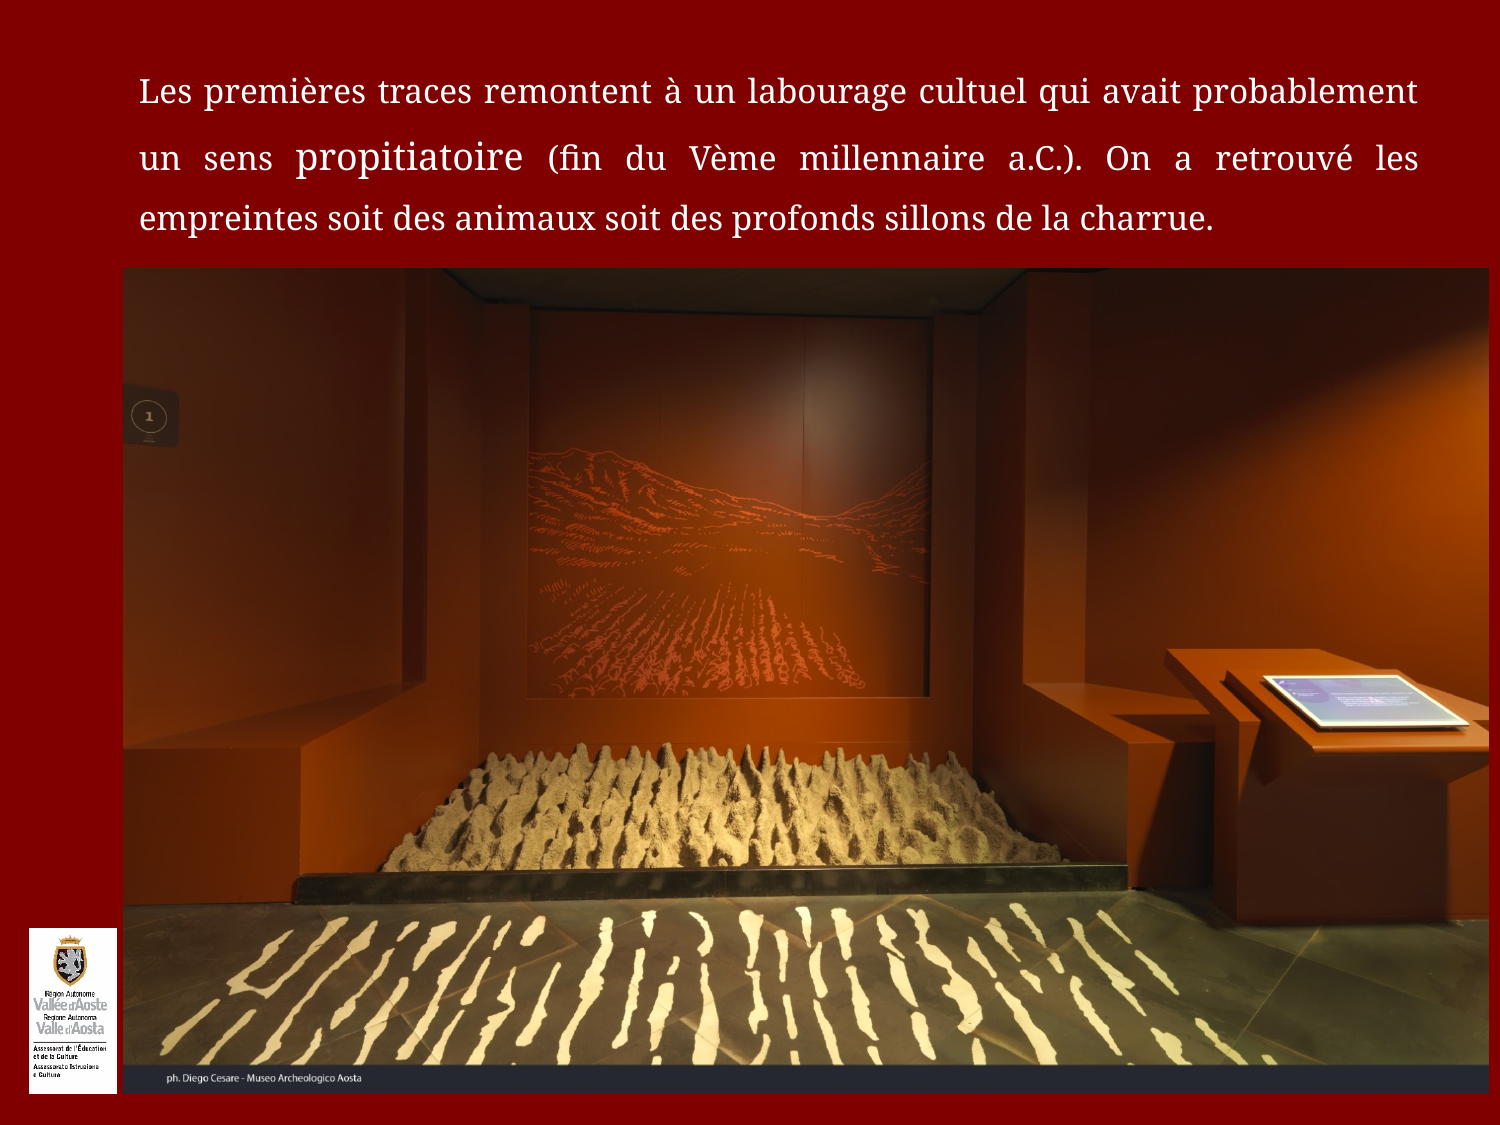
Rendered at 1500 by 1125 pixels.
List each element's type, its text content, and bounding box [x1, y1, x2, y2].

picture [29, 928, 117, 1094]
picture [123, 267, 1489, 1095]
text_box Les premières traces remontent à un labourage cultuel qui avait probablement un sens propitiatoire (fin du Vème millennaire a.C.). On a retrouvé les empreintes soit des animaux soit des profonds sillons de la charrue. [123, 42, 1435, 245]
